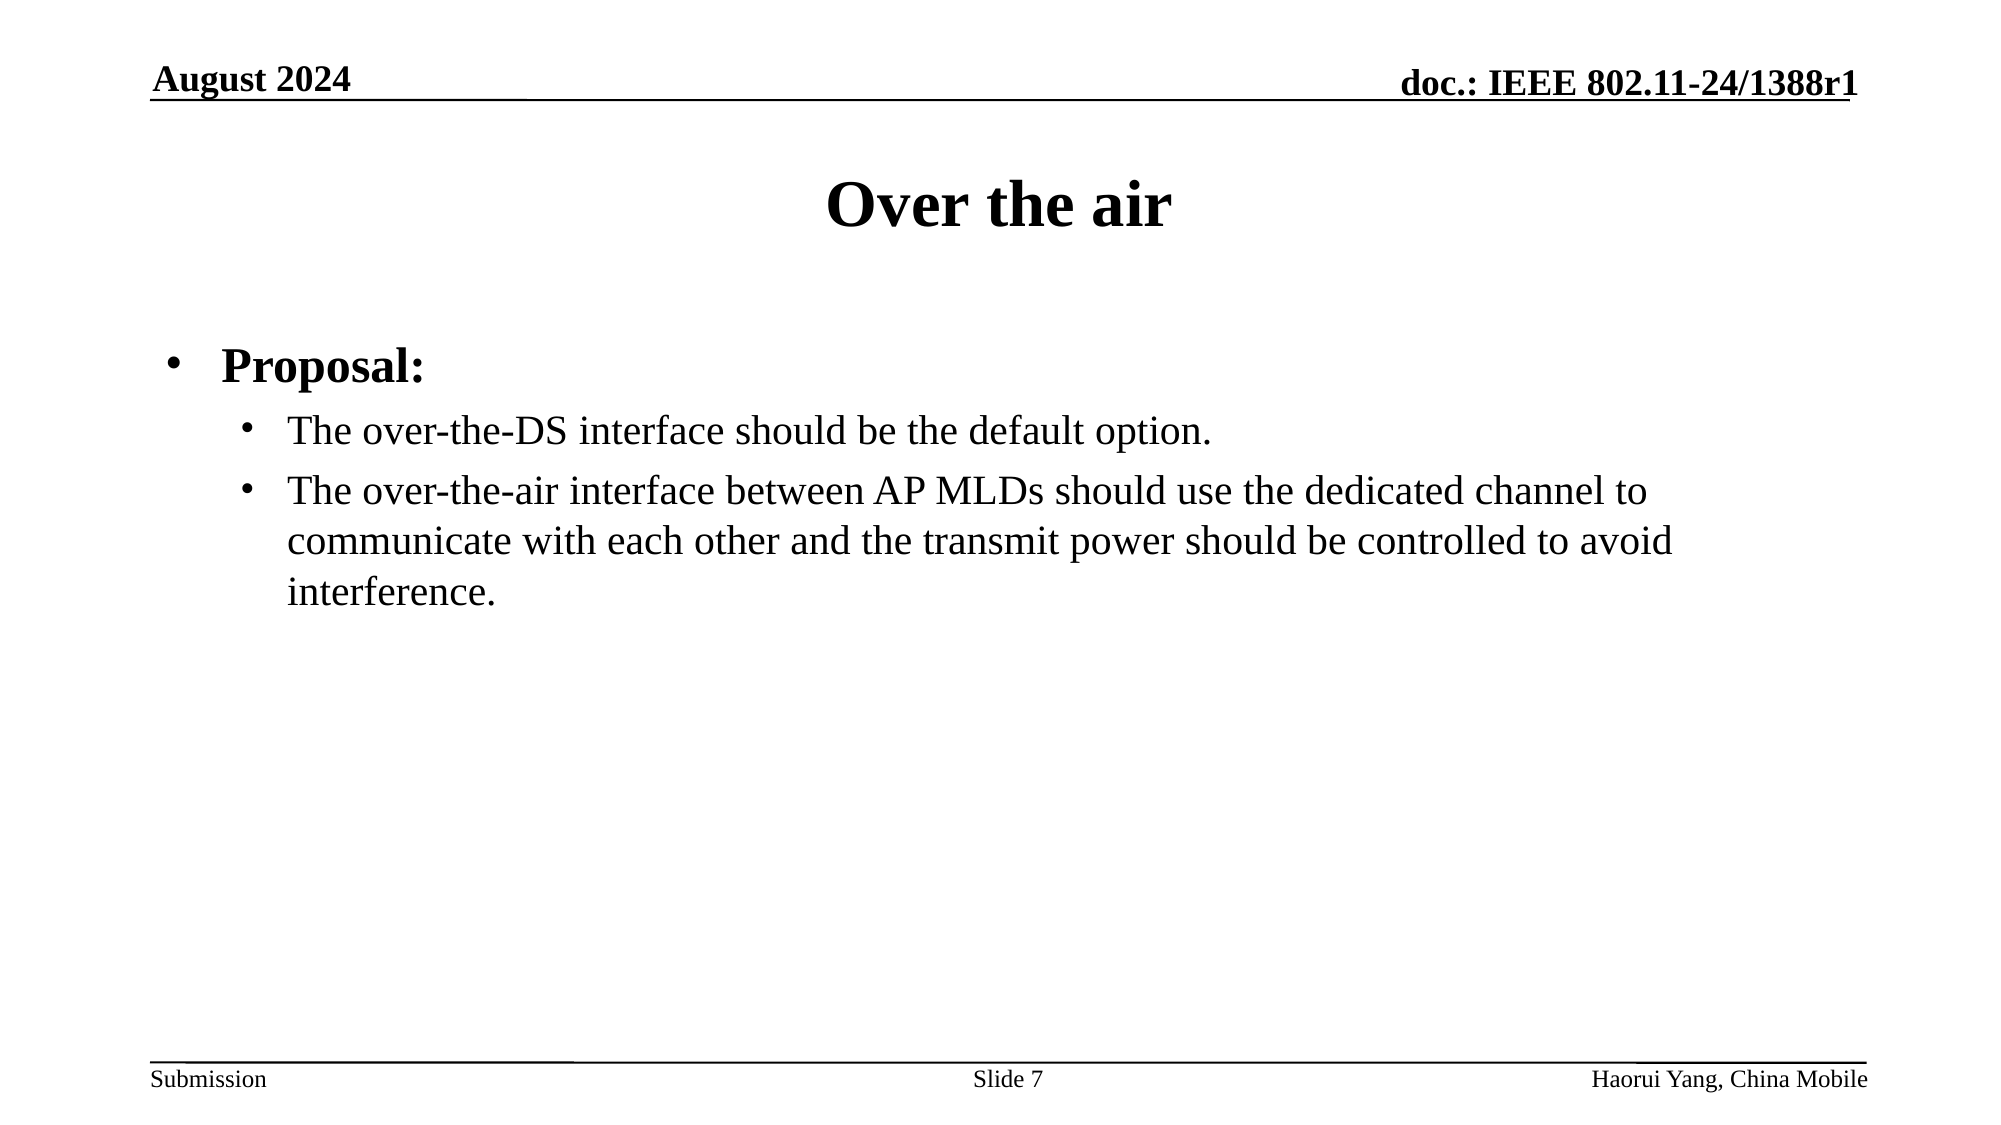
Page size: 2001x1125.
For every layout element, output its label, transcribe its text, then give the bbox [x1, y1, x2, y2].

title Over the air [149, 112, 1850, 288]
slide_number Slide [950, 1061, 1067, 1123]
list Proposal: The over-the-DS interface should be the default option. The over-the-air interface between AP MLDs should use the dedicated channel to communicate with each other and the transmit power should be controlled to avoid interference. [149, 324, 1850, 1000]
footer Haorui Yang, China Mobile [1171, 1061, 1869, 1093]
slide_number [152, 54, 563, 100]
